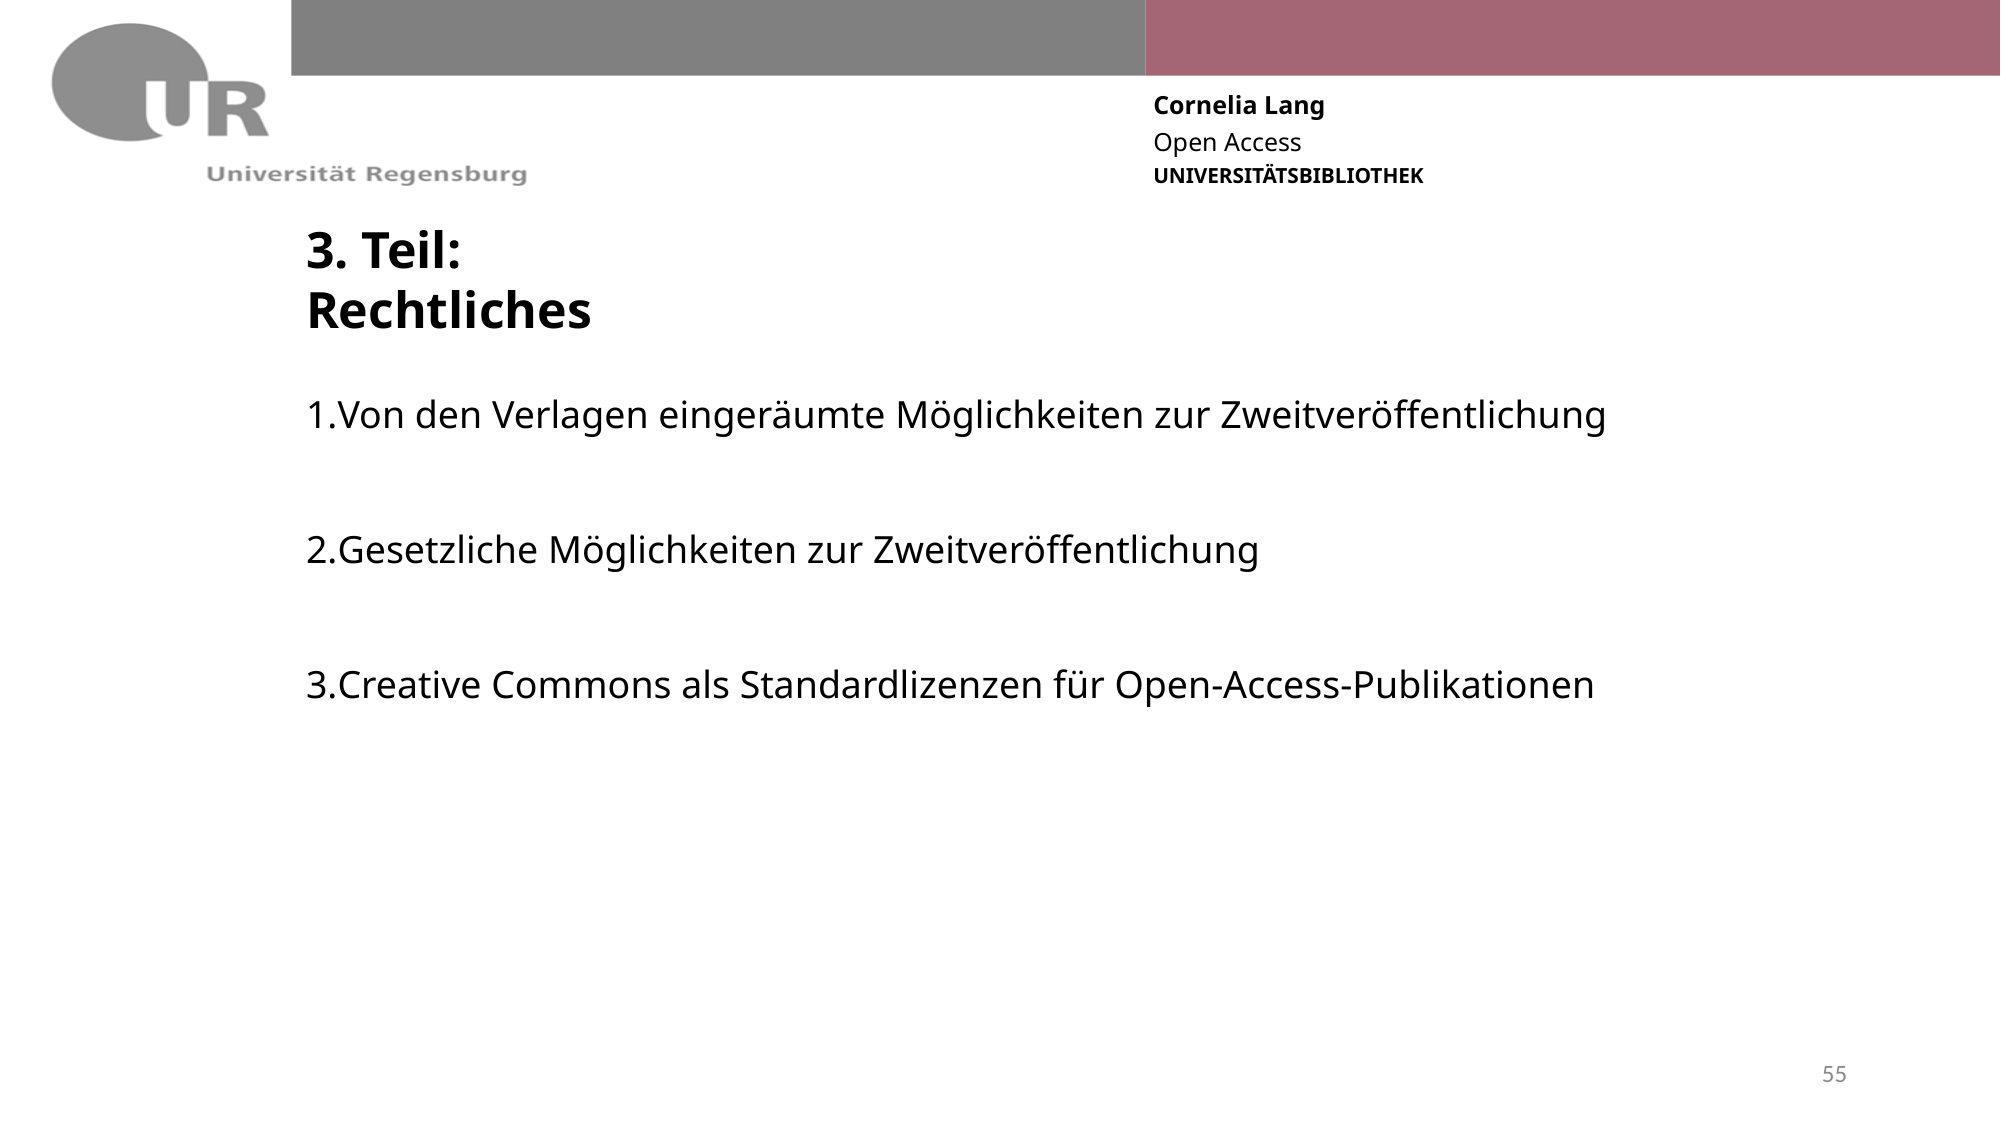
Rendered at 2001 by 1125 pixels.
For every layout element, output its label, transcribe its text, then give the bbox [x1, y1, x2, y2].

picture [23, 18, 559, 209]
title 3. Teil: Rechtliches [291, 211, 1863, 339]
list Von den Verlagen eingeräumte Möglichkeiten zur Zweitveröffentlichung Gesetzliche Möglichkeiten zur Zweitveröffentlichung Creative Commons als Standardlizenzen für Open-Access-Publikationen [291, 383, 1867, 1016]
slide_number 55 [1412, 1042, 1863, 1103]
